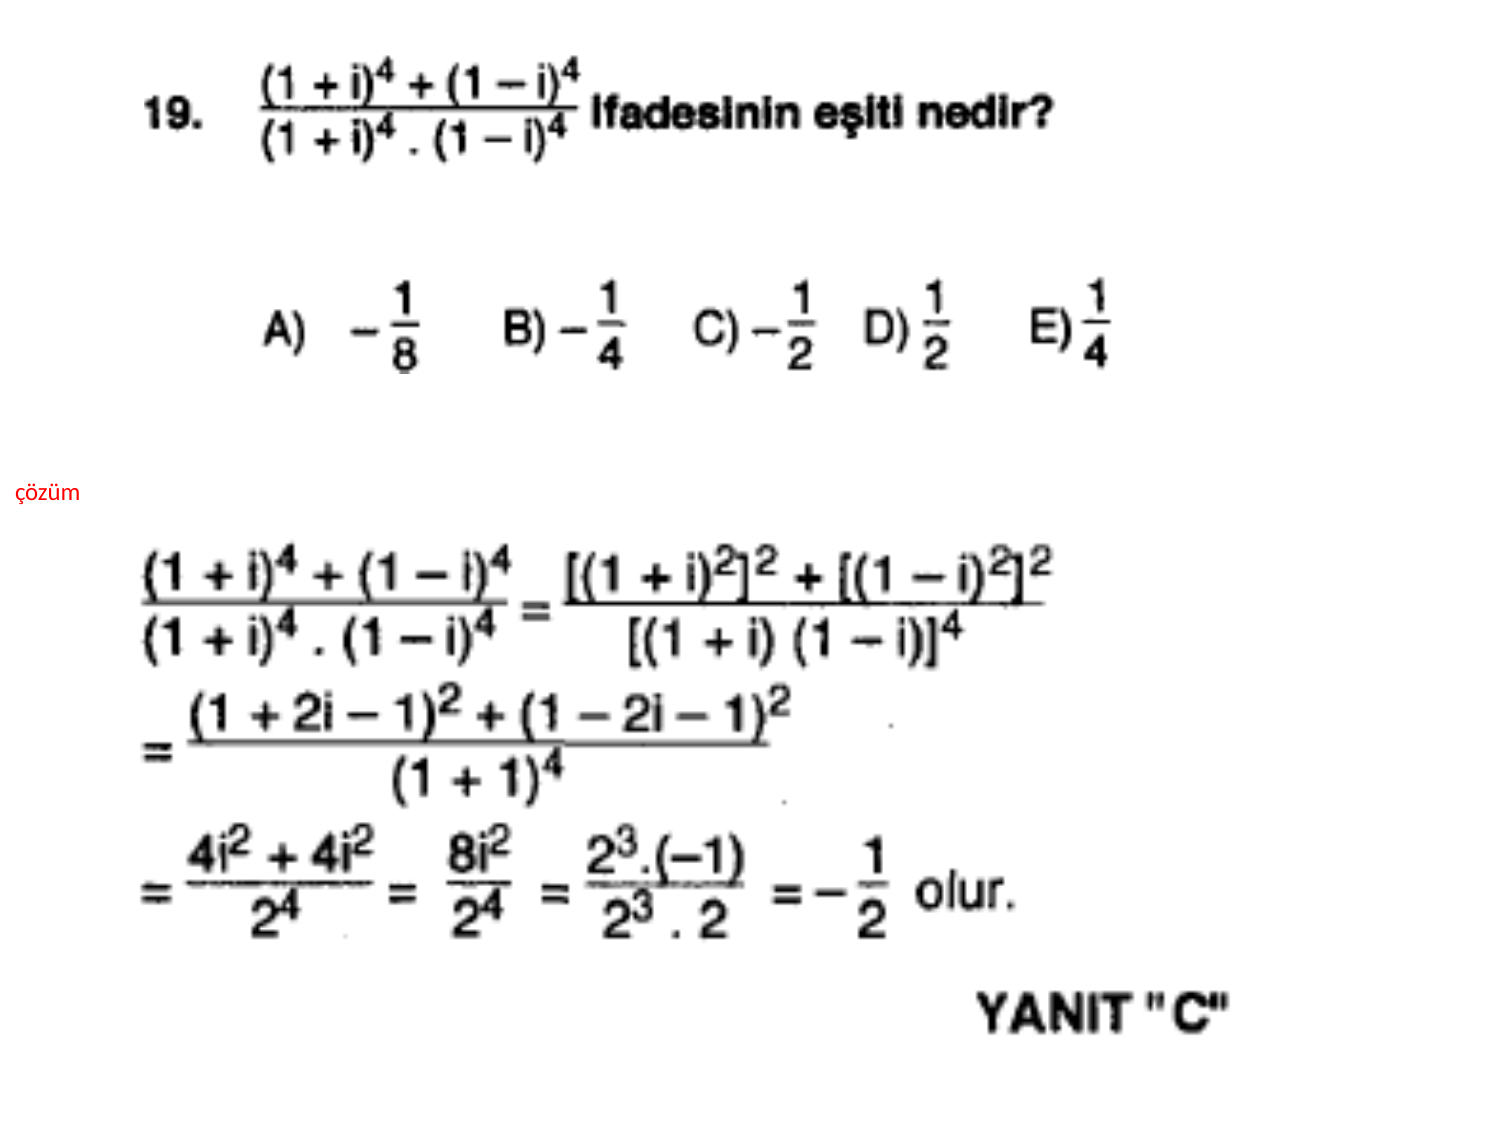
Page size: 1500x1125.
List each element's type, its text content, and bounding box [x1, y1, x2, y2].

title çözüm [0, 468, 1350, 513]
picture [135, 538, 1234, 1039]
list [144, 54, 1116, 374]
